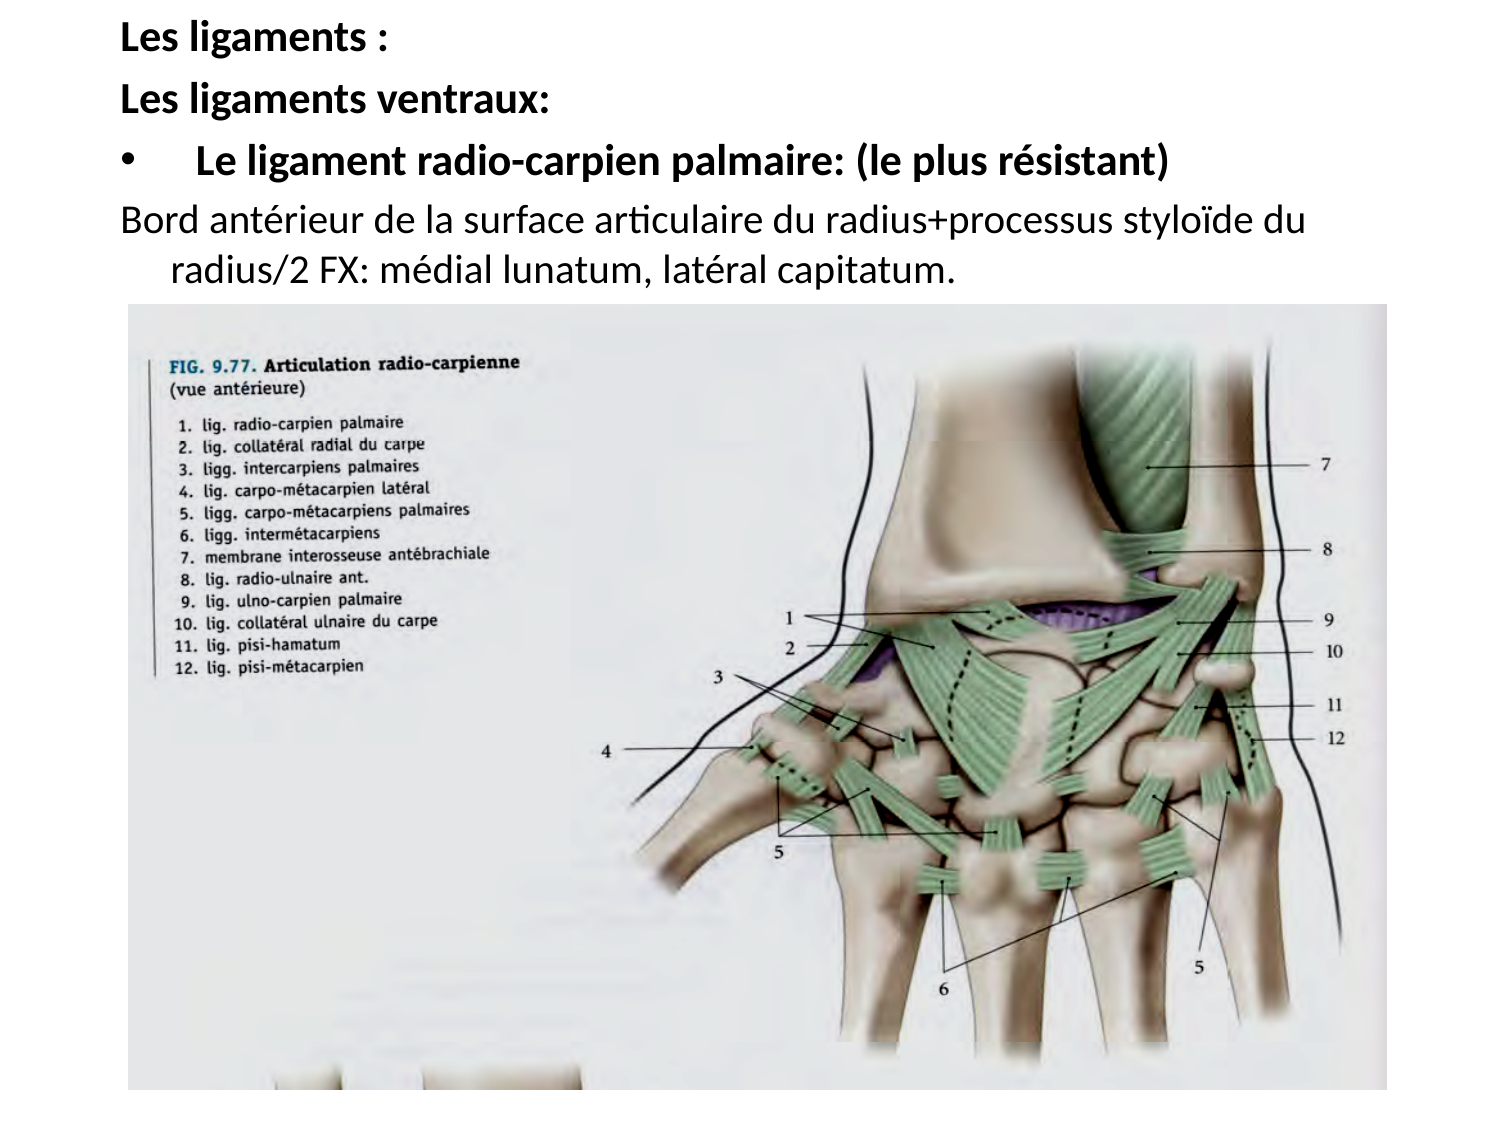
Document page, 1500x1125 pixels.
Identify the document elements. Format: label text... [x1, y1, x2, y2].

list Les ligaments : Les ligaments ventraux: Le ligament radio-carpien palmaire: (le plus résistant) Bord antérieur de la surface articulaire du radius+processus styloïde du radius/2 FX: médial lunatum, latéral capitatum. [105, 0, 1456, 305]
picture [128, 304, 1387, 1091]
